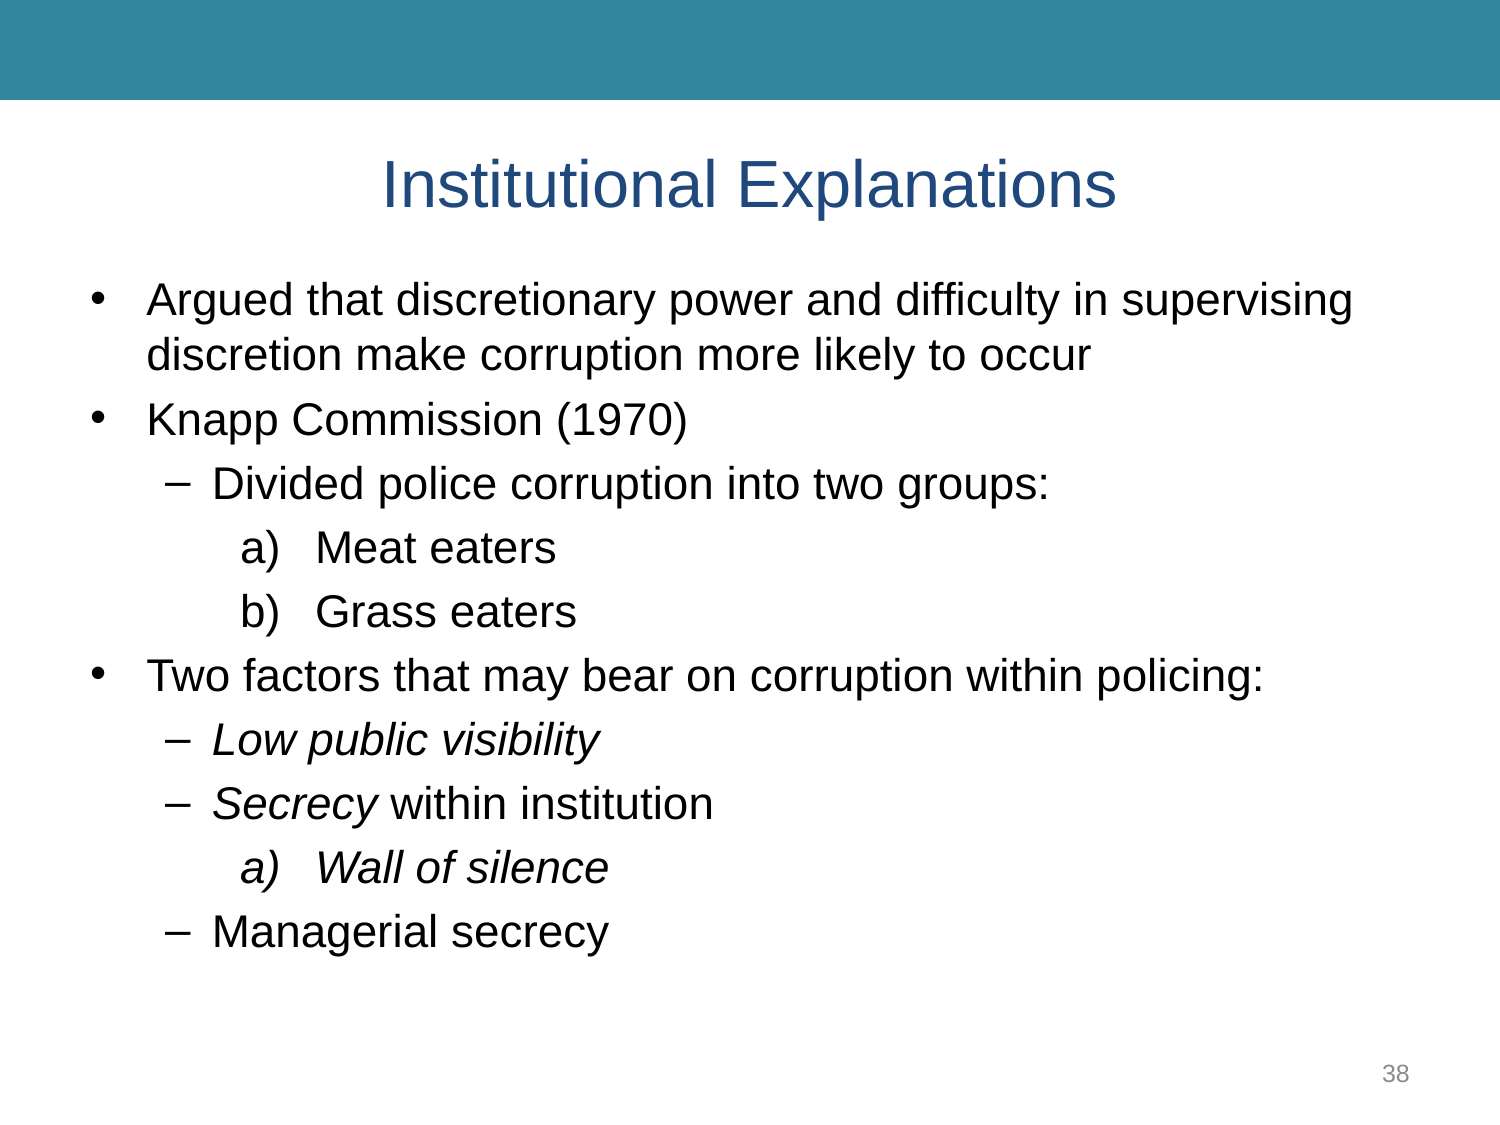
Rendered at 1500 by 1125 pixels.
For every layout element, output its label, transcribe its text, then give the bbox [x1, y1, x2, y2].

title Institutional Explanations [75, 87, 1425, 262]
slide_number 38 [1350, 1042, 1425, 1103]
list Argued that discretionary power and difficulty in supervising discretion make corruption more likely to occur Knapp Commission (1970) Divided police corruption into two groups: Meat eaters Grass eaters Two factors that may bear on corruption within policing: Low public visibility Secrecy within institution Wall of silence Managerial secrecy [75, 262, 1425, 918]
